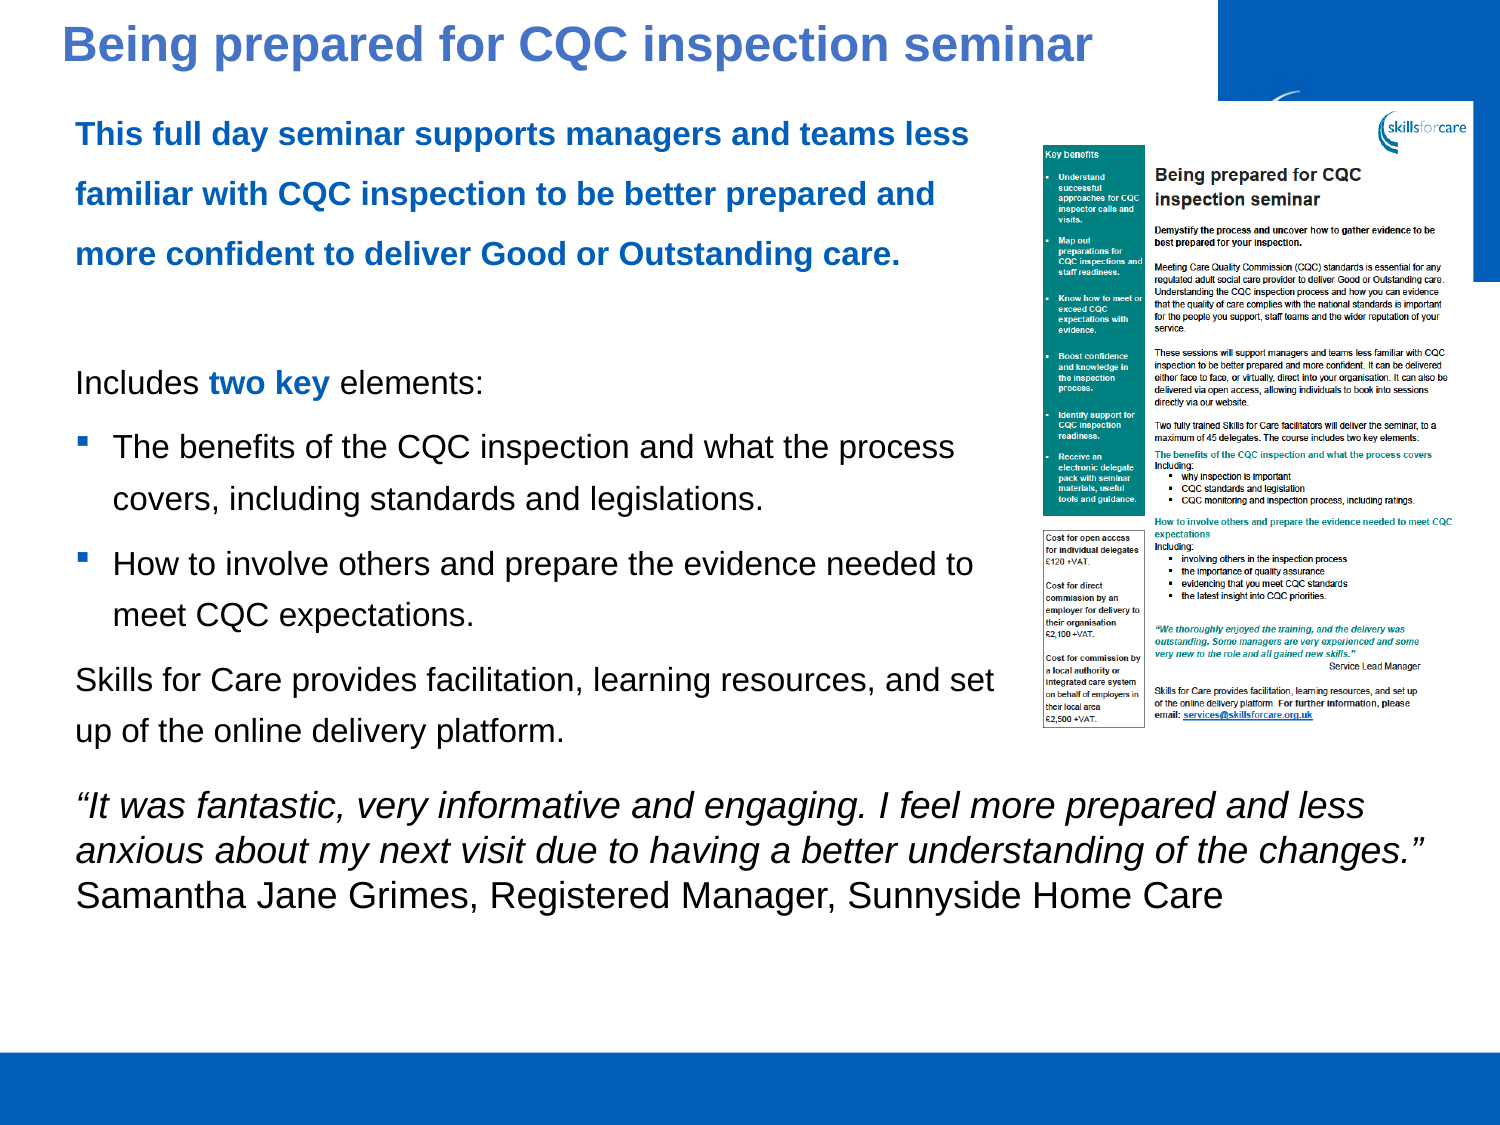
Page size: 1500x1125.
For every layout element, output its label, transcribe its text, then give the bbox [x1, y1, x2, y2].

picture [1218, 0, 1500, 282]
text_box “It was fantastic, very informative and engaging. I feel more prepared and less anxious about my next visit due to having a better understanding of the changes.” Samantha Jane Grimes, Registered Manager, Sunnyside Home Care [60, 773, 1457, 968]
title Being prepared for CQC inspection seminar [46, 11, 1193, 119]
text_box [1025, 101, 1474, 751]
text_box This full day seminar supports managers and teams less familiar with CQC inspection to be better prepared and more confident to deliver Good or Outstanding care. Includes two key elements: The benefits of the CQC inspection and what the process covers, including standards and legislations. How to involve others and prepare the evidence needed to meet CQC expectations. Skills for Care provides facilitation, learning resources, and set up of the online delivery platform. [60, 85, 1026, 751]
